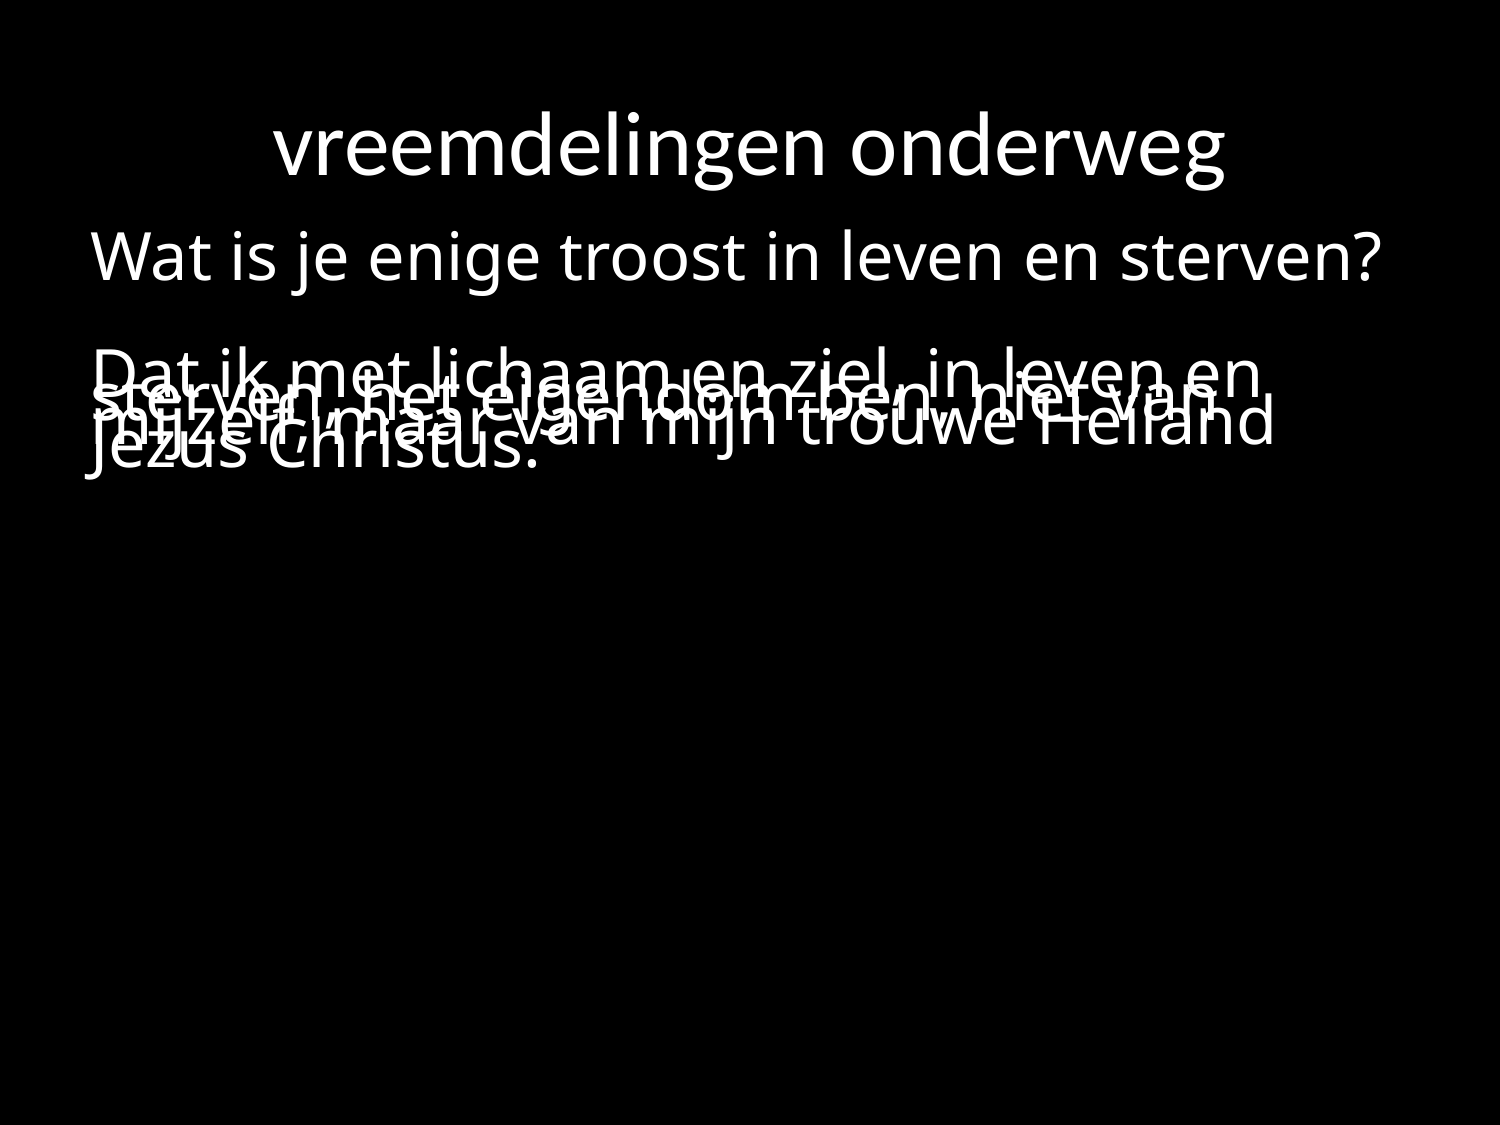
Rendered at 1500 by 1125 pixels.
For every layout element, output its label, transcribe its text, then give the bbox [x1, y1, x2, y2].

list Wat is je enige troost in leven en sterven? Dat ik met lichaam en ziel, in leven en sterven, het eigendom ben, niet van mijzelf, maar van mijn trouwe Heiland Jezus Christus. [75, 262, 1425, 1005]
title vreemdelingen onderweg [75, 45, 1425, 233]
